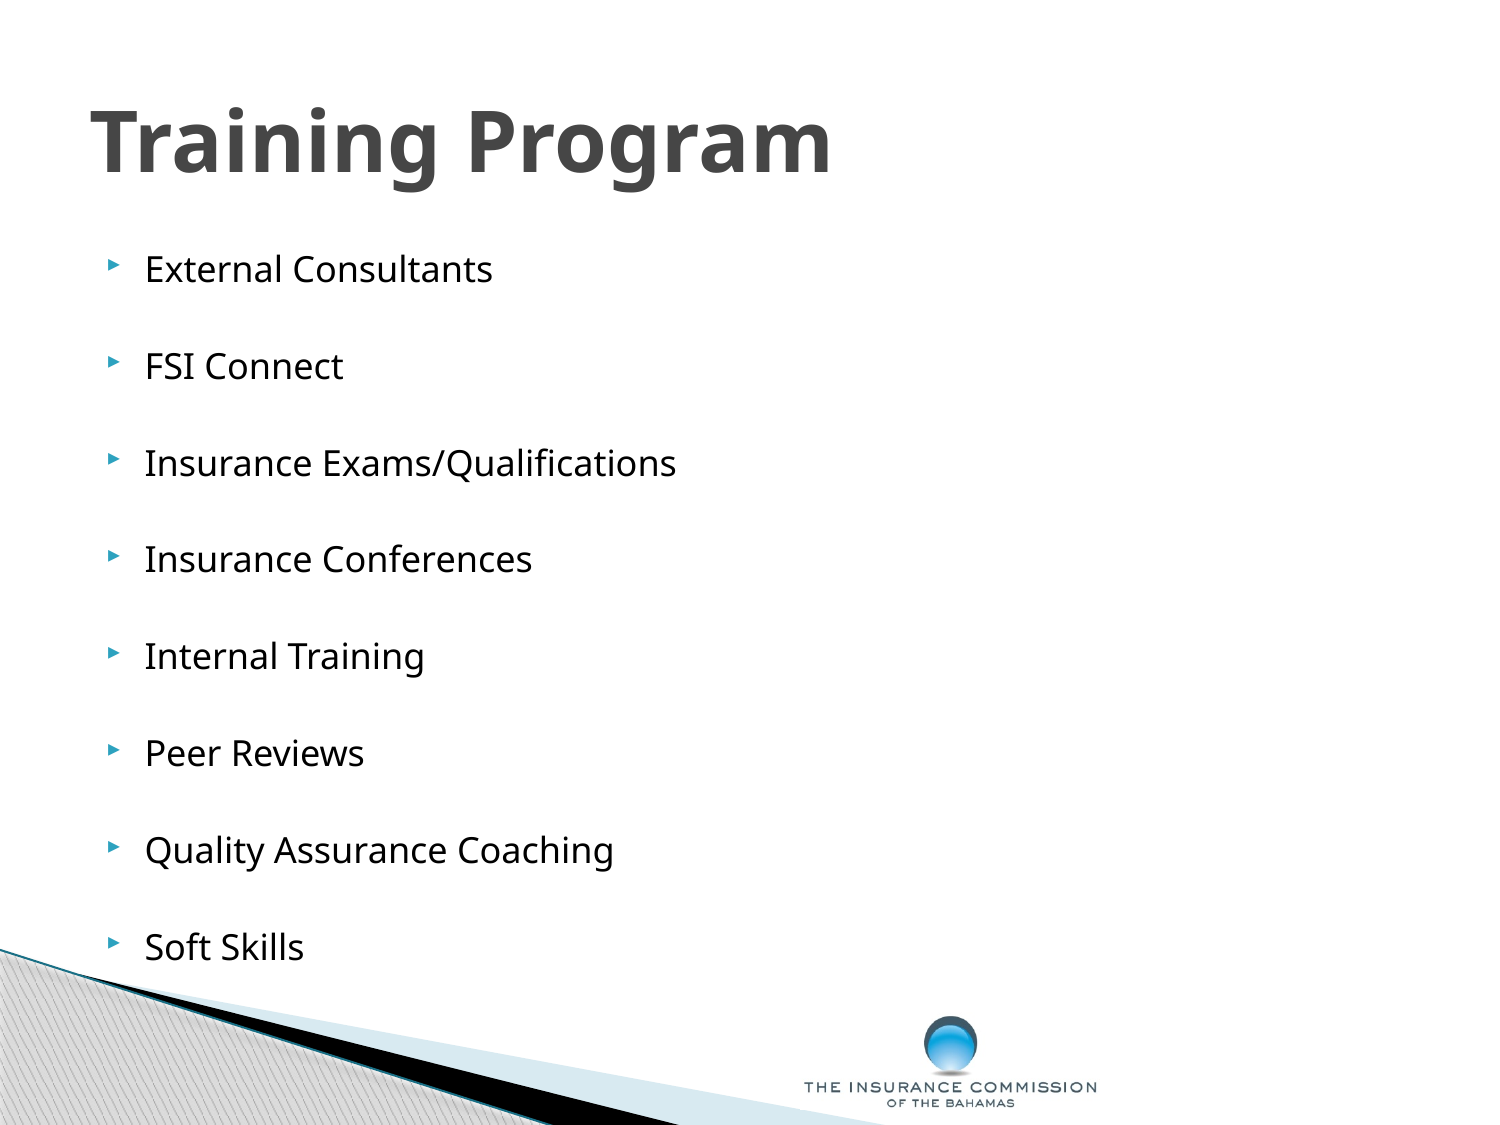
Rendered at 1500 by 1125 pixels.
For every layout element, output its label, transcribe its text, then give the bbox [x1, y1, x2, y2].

title Training Program [75, 45, 1425, 233]
list External Consultants FSI Connect Insurance Exams/Qualifications Insurance Conferences Internal Training Peer Reviews Quality Assurance Coaching Soft Skills [75, 233, 1425, 981]
picture [800, 1012, 1100, 1110]
